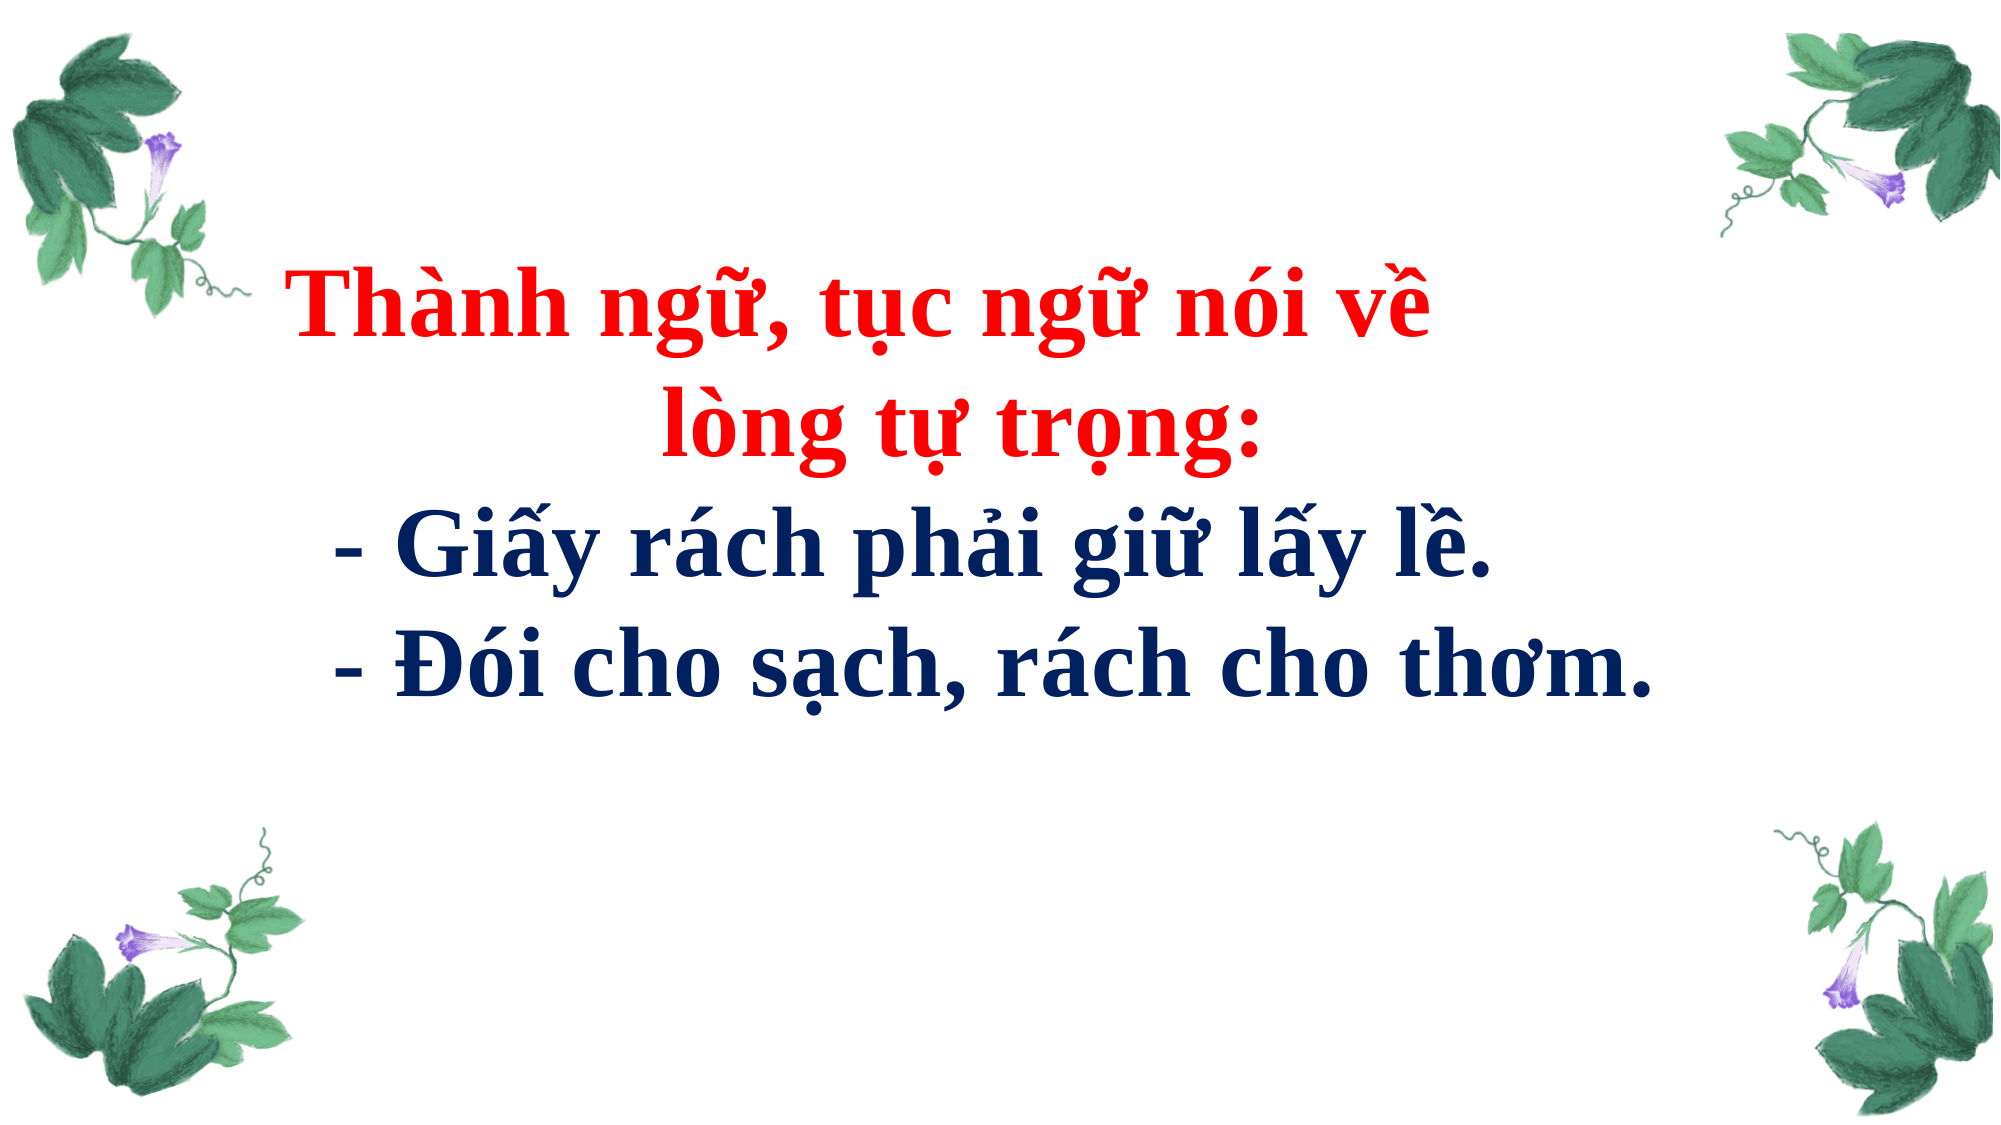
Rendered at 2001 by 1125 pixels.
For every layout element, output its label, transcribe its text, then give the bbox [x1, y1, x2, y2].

picture [1733, 742, 1994, 1125]
text_box Thành ngữ, tục ngữ nói về lòng tự trọng: - Giấy rách phải giữ lấy lề. - Đói cho sạch, rách cho thơm. [187, 229, 1742, 844]
picture [0, 7, 280, 409]
picture [1634, 0, 2000, 352]
picture [0, 754, 414, 1125]
